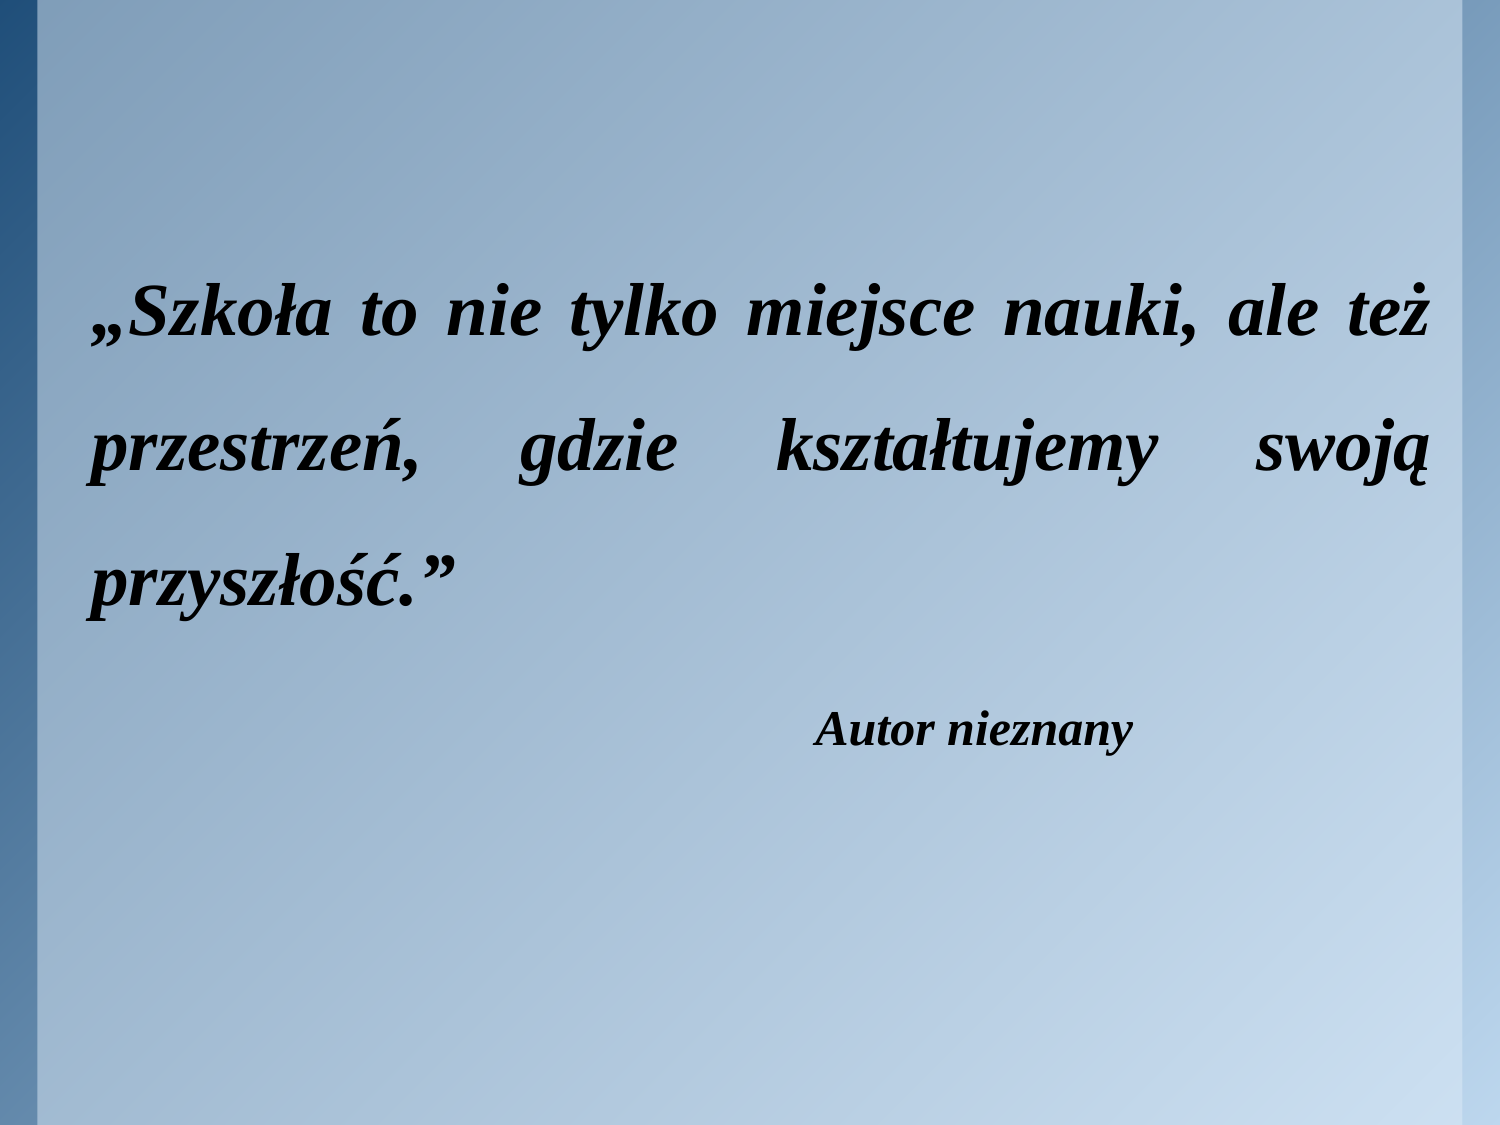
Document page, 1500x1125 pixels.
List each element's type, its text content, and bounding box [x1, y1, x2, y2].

text_box Autor nieznany [714, 692, 1235, 765]
text_box „Szkoła to nie tylko miejsce nauki, ale też przestrzeń, gdzie kształtujemy swoją przyszłość.” [76, 208, 1447, 628]
